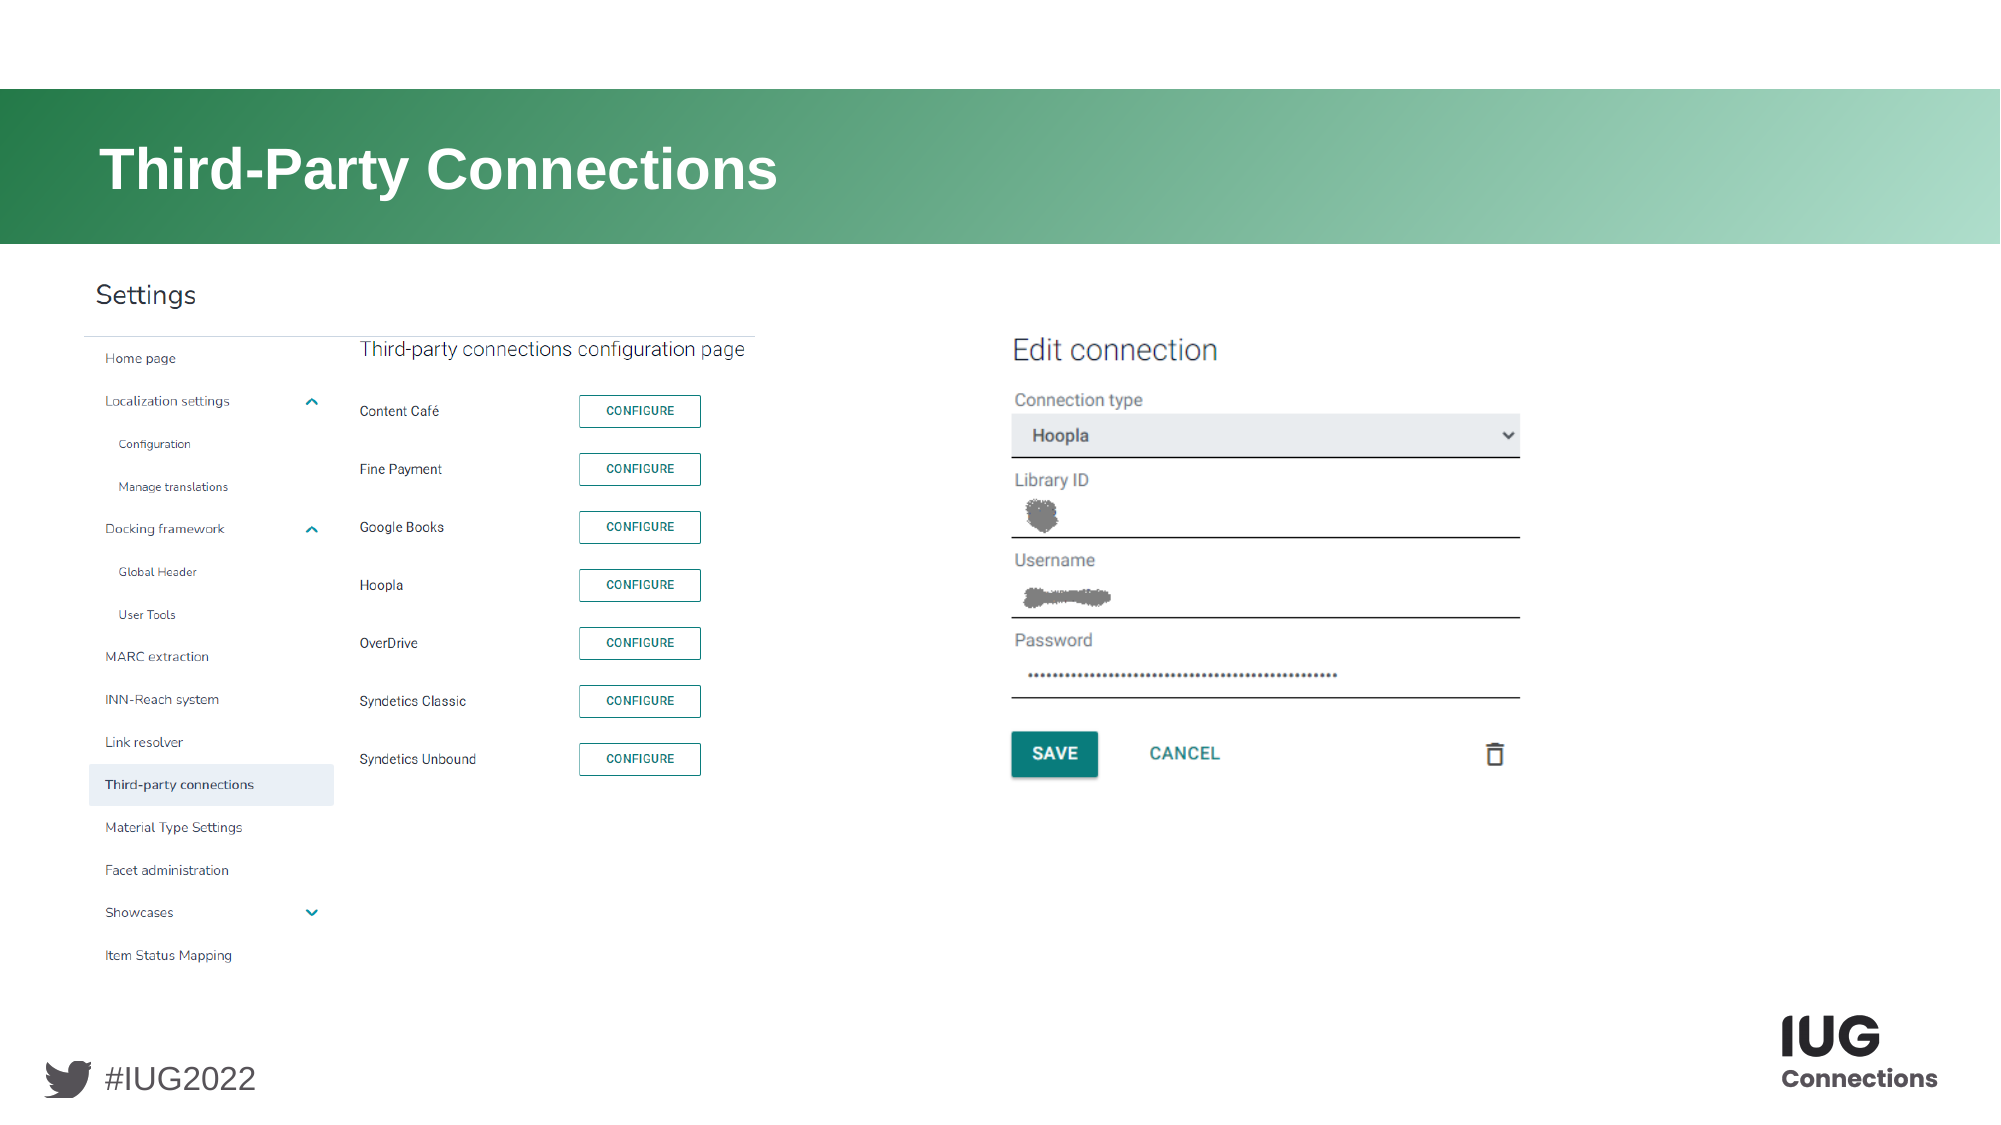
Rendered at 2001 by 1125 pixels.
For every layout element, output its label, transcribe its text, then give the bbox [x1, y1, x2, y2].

picture [44, 1061, 91, 1098]
picture [999, 307, 1538, 818]
picture [1758, 974, 2001, 1125]
picture [84, 266, 755, 968]
title Third-Party Connections [84, 110, 1903, 232]
